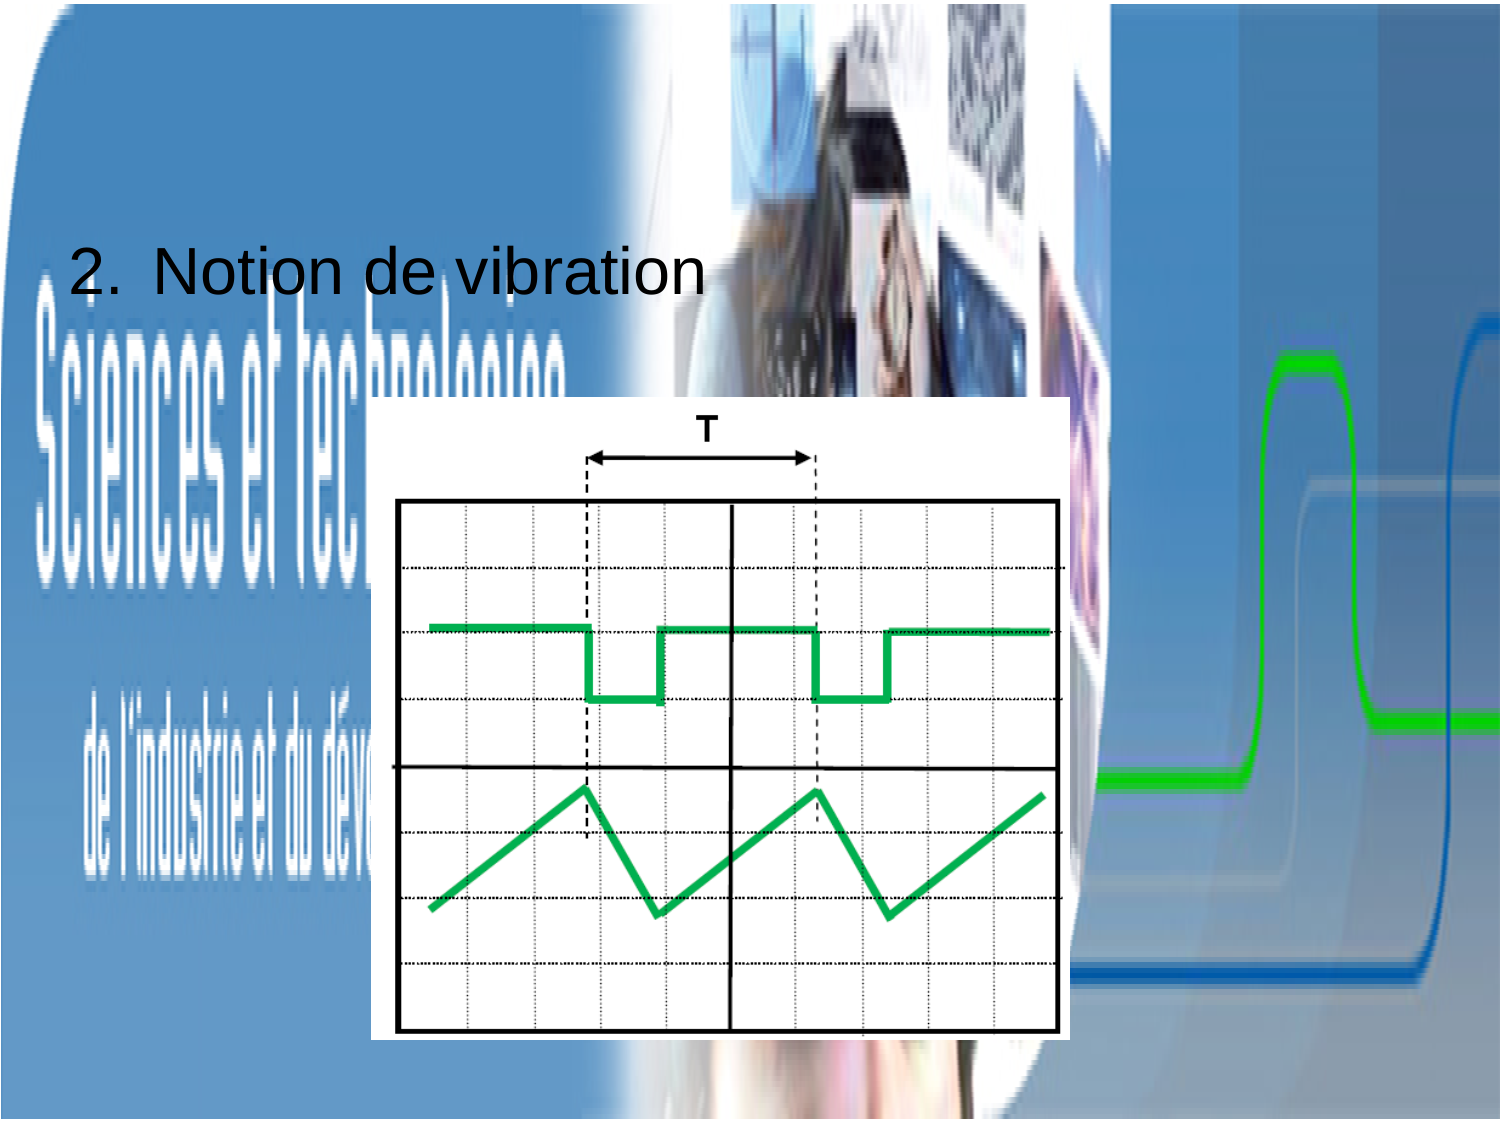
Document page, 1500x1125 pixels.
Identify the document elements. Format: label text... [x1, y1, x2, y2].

list Notion de vibration [53, 219, 1495, 988]
picture [0, 0, 1500, 1125]
